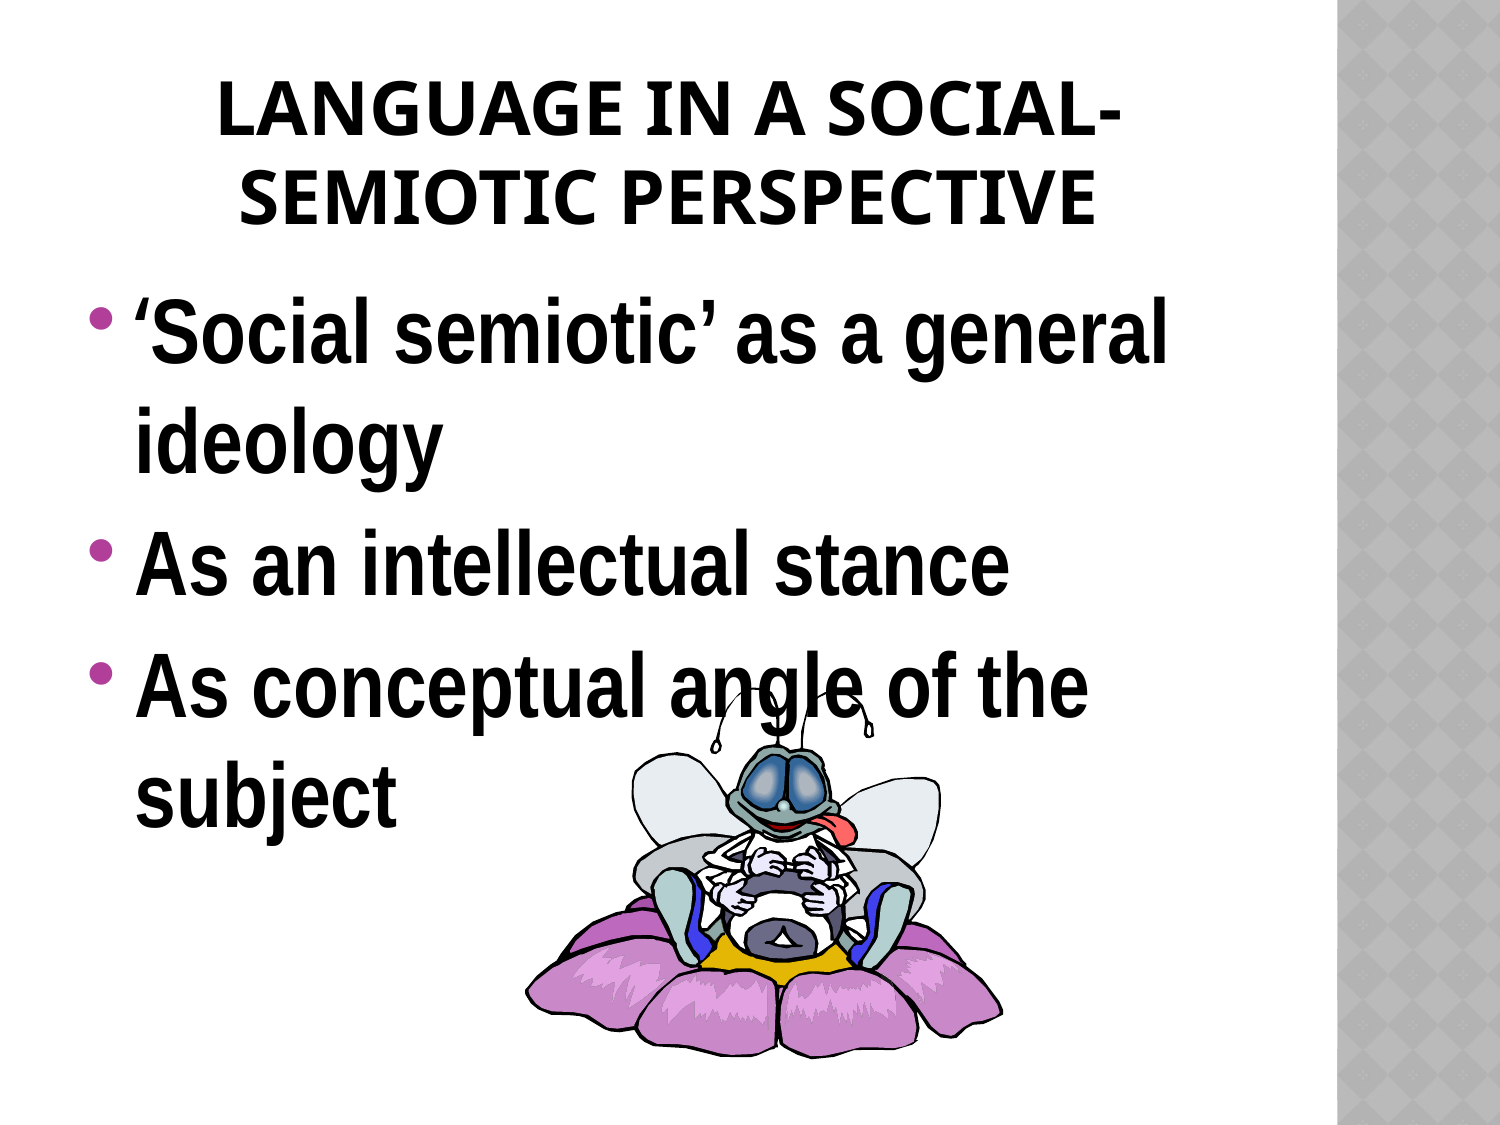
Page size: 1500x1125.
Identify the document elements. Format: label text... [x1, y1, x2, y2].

picture [524, 687, 1004, 1060]
title Language in a social-semiotic perspective [75, 52, 1263, 240]
list ‘Social semiotic’ as a general ideology As an intellectual stance As conceptual angle of the subject [75, 264, 1263, 1059]
